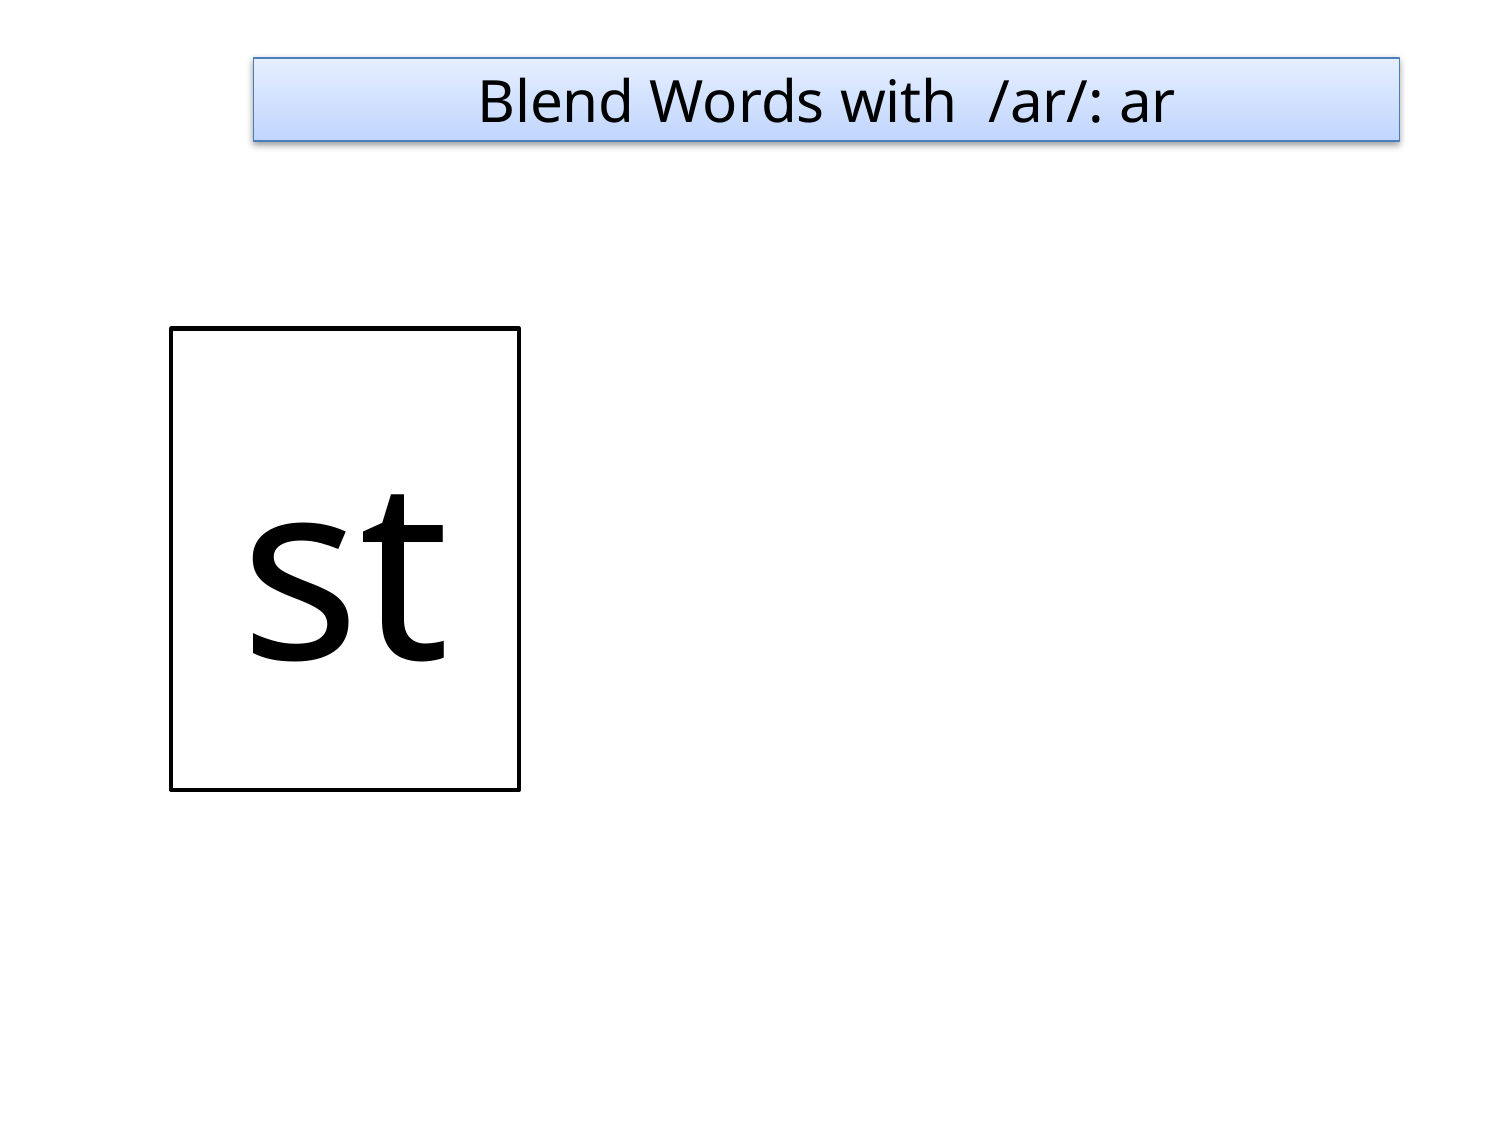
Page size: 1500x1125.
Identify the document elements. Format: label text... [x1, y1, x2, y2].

text_box Blend Words with /ar/: ar [253, 57, 1400, 142]
text_box st [169, 326, 521, 792]
